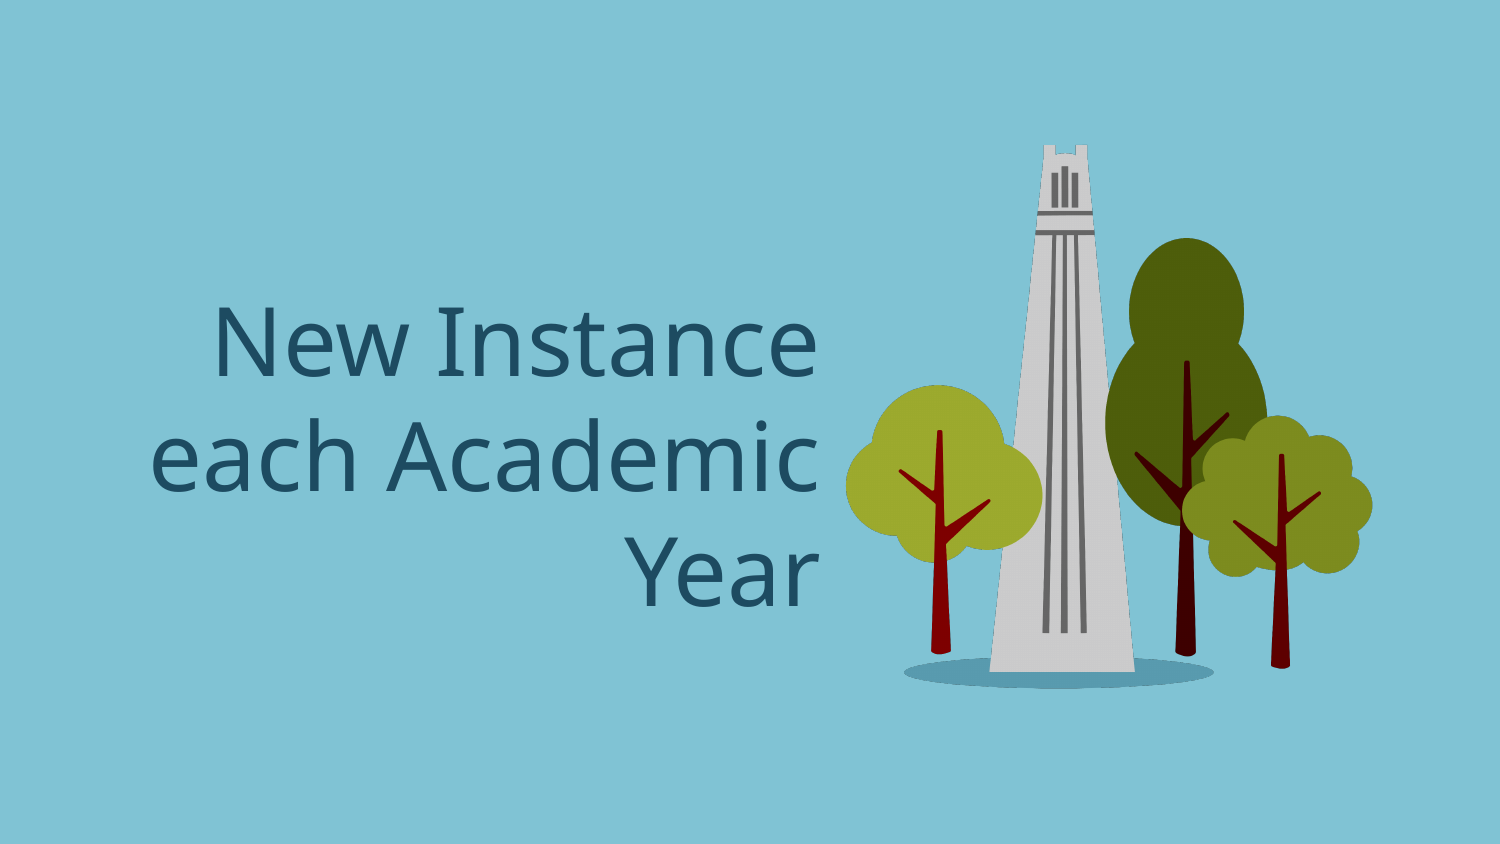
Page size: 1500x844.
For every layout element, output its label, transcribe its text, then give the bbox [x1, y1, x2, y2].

picture [824, 119, 1389, 699]
title New Instance each Academic Year [95, 265, 818, 579]
